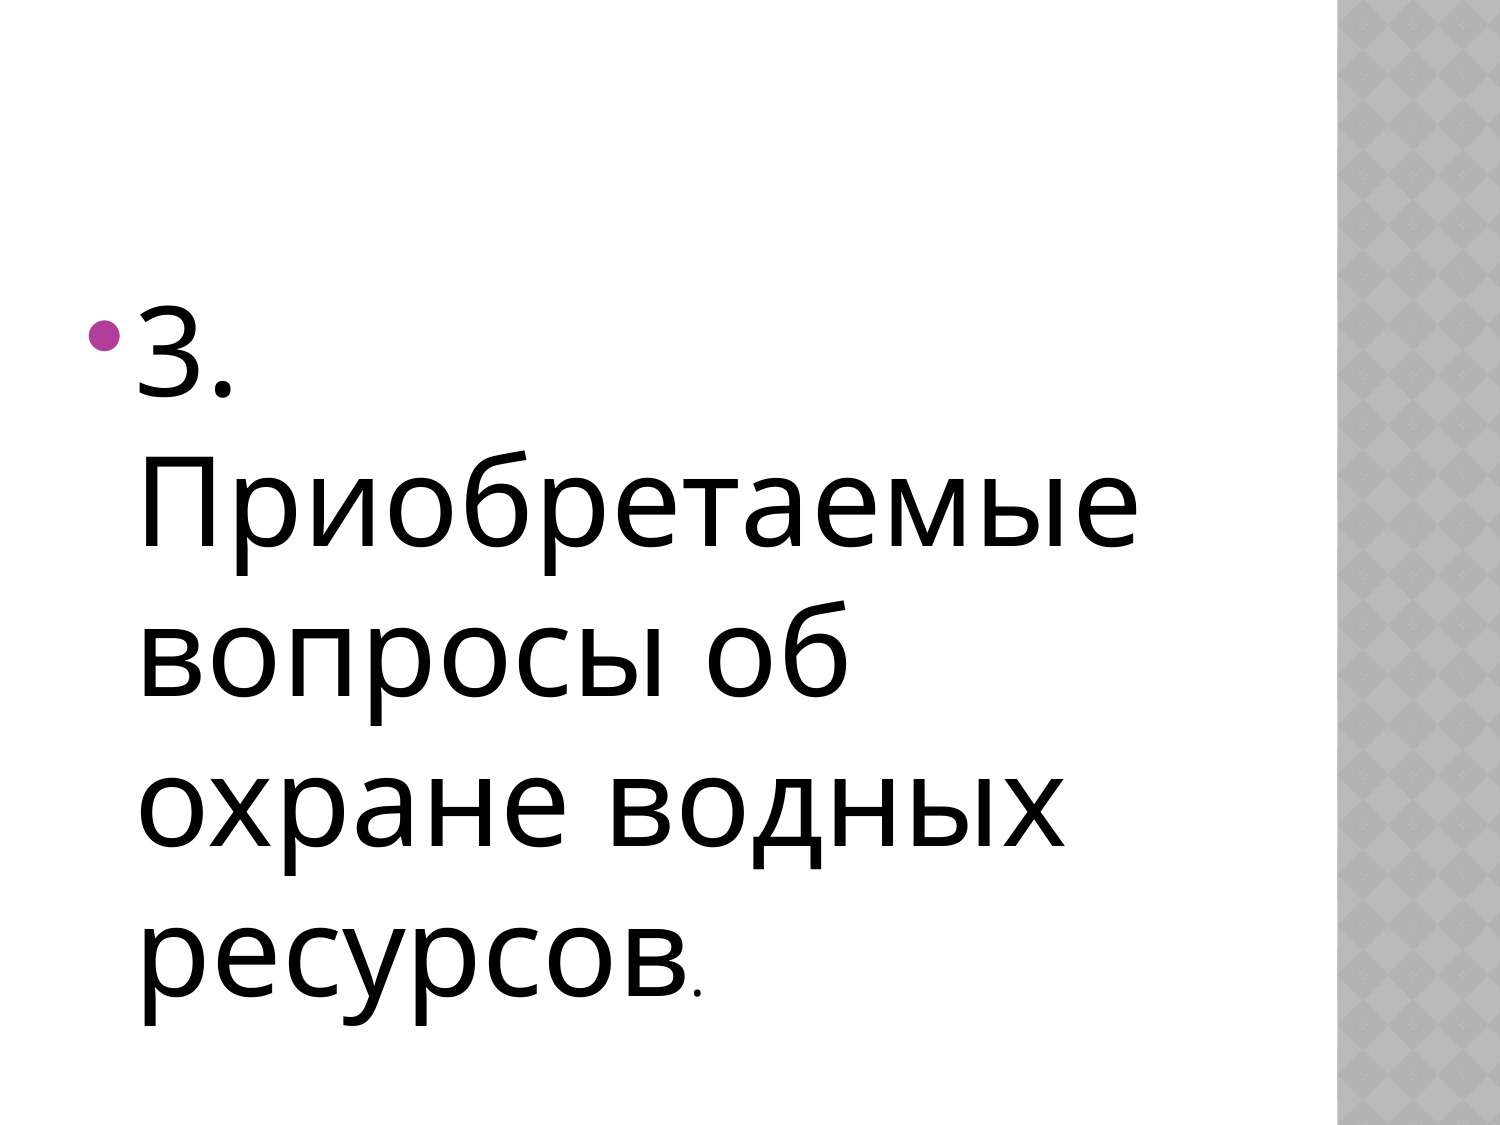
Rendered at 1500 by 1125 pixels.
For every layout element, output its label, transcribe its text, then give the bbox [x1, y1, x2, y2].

list 3. Приобретаемые вопросы об охране водных ресурсов. [75, 264, 1263, 1059]
